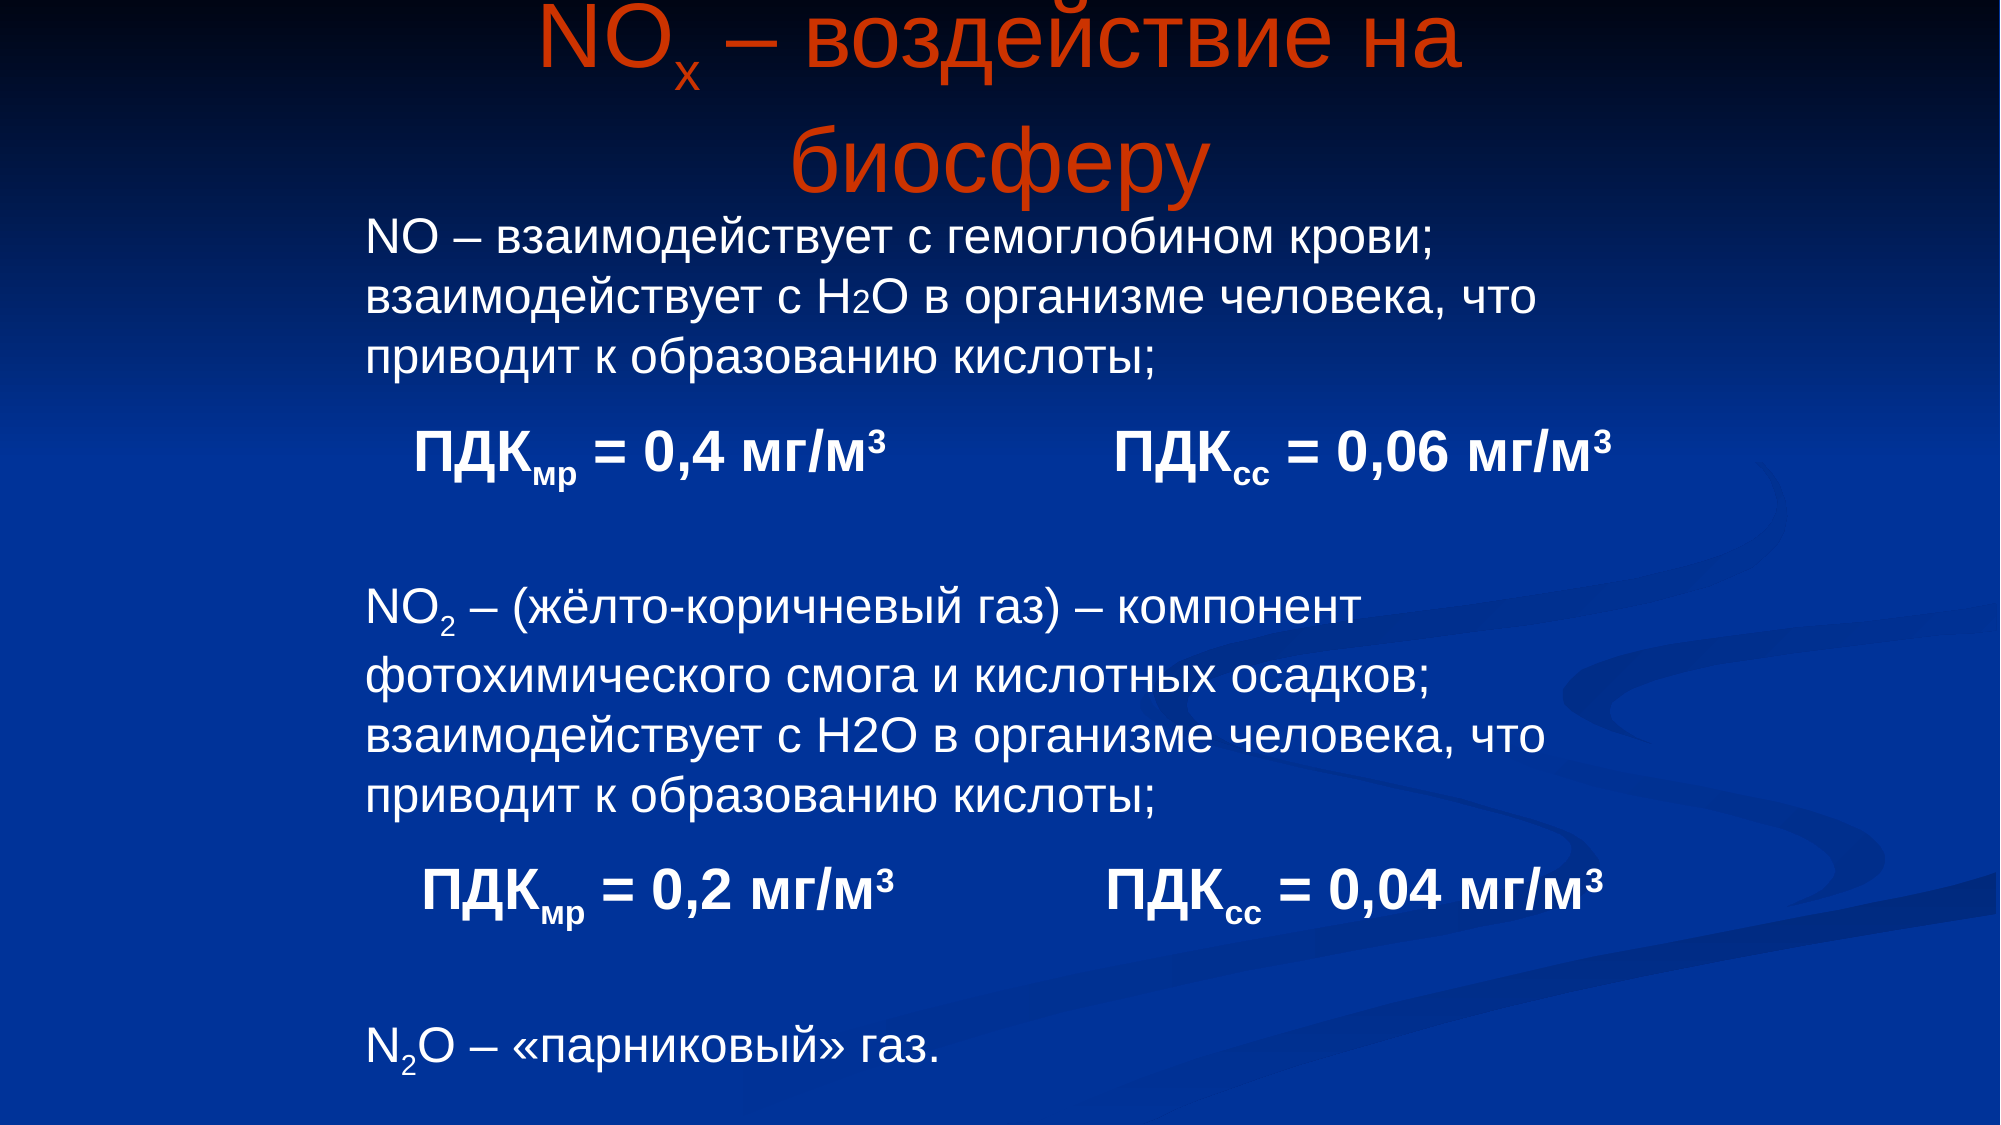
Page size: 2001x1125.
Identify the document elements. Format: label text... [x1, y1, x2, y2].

title NОx – воздействие на биосферу [324, 0, 1675, 188]
text_box NO – взаимодействует с гемоглобином крови; взаимодействует с Н2О в организме человека, что приводит к образованию кислоты; ПДКмр = 0,4 мг/м3 ПДКсс = 0,06 мг/м3 NO2 – (жёлто-коричневый газ) – компонент фотохимического смога и кислотных осадков; взаимодействует с Н2О в организме человека, что приводит к образованию кислоты; ПДКмр = 0,2 мг/м3 ПДКсс = 0,04 мг/м3 N2O – «парниковый» газ. [350, 196, 1675, 1089]
